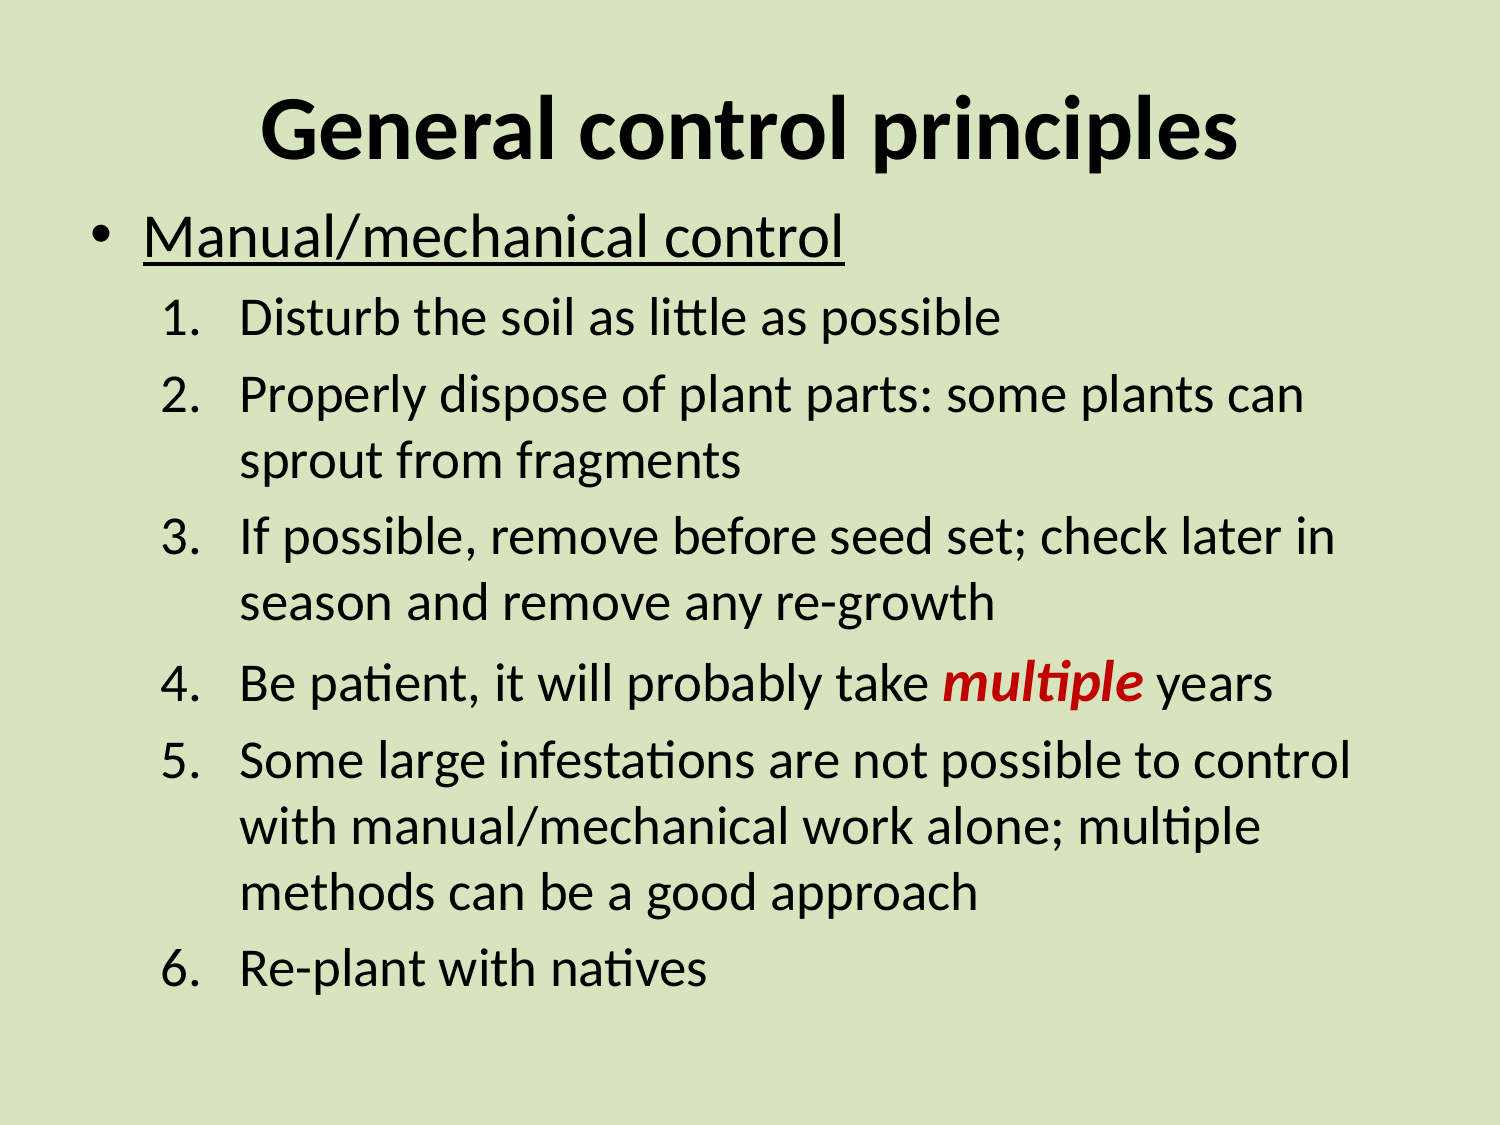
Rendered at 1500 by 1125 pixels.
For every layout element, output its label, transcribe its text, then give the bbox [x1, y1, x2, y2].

title General control principles [75, 45, 1425, 187]
list Manual/mechanical control Disturb the soil as little as possible Properly dispose of plant parts: some plants can sprout from fragments If possible, remove before seed set; check later in season and remove any re-growth Be patient, it will probably take multiple years Some large infestations are not possible to control with manual/mechanical work alone; multiple methods can be a good approach Re-plant with natives [75, 187, 1425, 1013]
